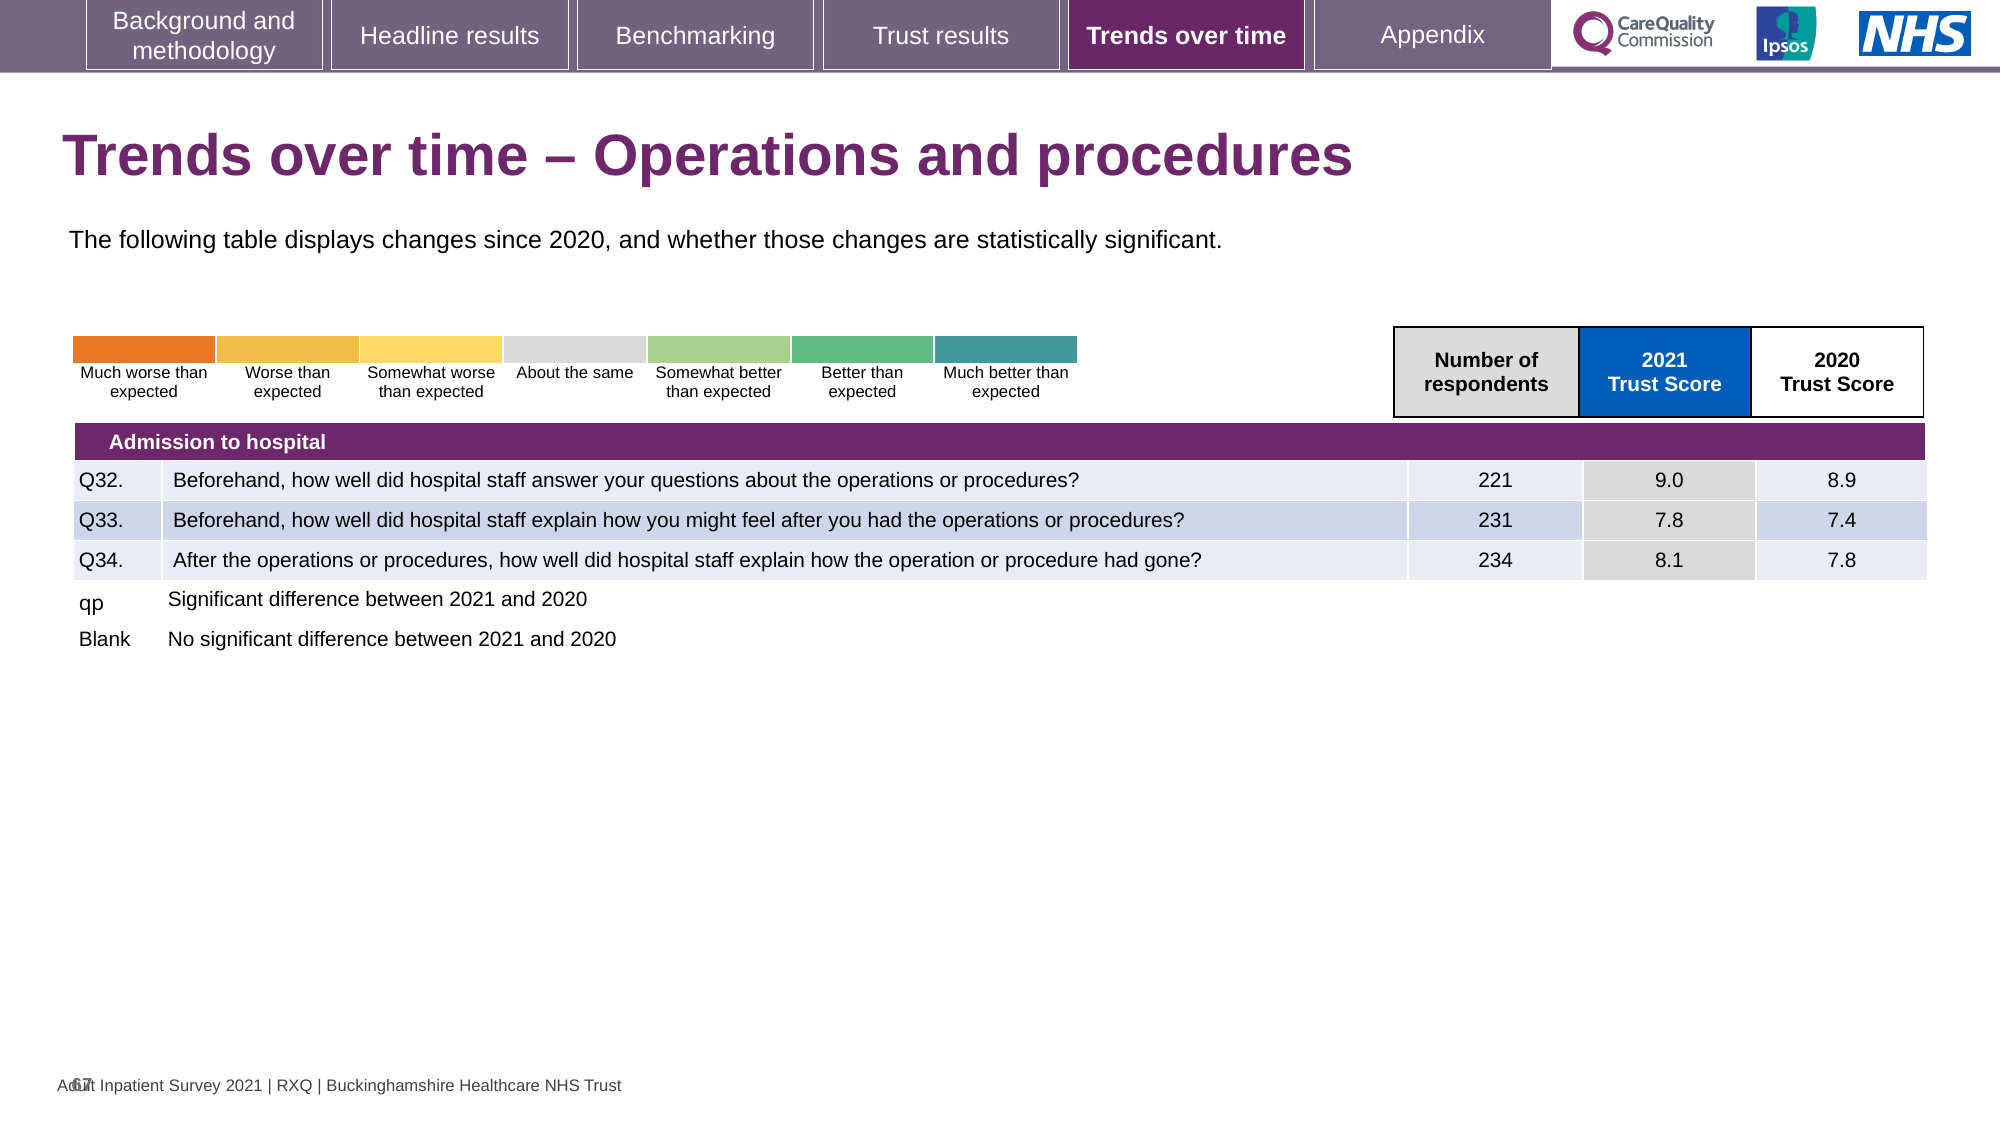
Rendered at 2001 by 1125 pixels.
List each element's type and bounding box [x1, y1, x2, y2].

chart [0, 0, 334, 84]
text_box [68, 223, 1901, 254]
picture [1573, 11, 1715, 56]
table_header [1752, 328, 1923, 416]
table_cell [73, 621, 1928, 661]
table_cell [74, 541, 161, 580]
table_header [1409, 461, 1582, 500]
table_cell [73, 581, 1928, 620]
table_cell [1409, 541, 1582, 580]
table_cell [1584, 501, 1755, 540]
table_header [1757, 461, 1927, 500]
picture [1859, 11, 1971, 56]
picture [1756, 6, 1817, 61]
table_cell [1409, 501, 1582, 540]
table_cell [74, 501, 161, 540]
table_cell [163, 541, 1407, 580]
table_header [1580, 328, 1750, 416]
table_cell [163, 501, 1407, 540]
table_cell [1757, 541, 1927, 580]
table_header [68, 327, 1393, 417]
table_cell [1757, 501, 1927, 540]
table_cell [1584, 541, 1755, 580]
slide_number [71, 1035, 122, 1095]
table_header [75, 423, 1925, 460]
table_header [1584, 461, 1755, 500]
table_header [74, 461, 161, 500]
title [62, 81, 1936, 189]
table_header [163, 461, 1407, 500]
table_header [1395, 328, 1578, 416]
